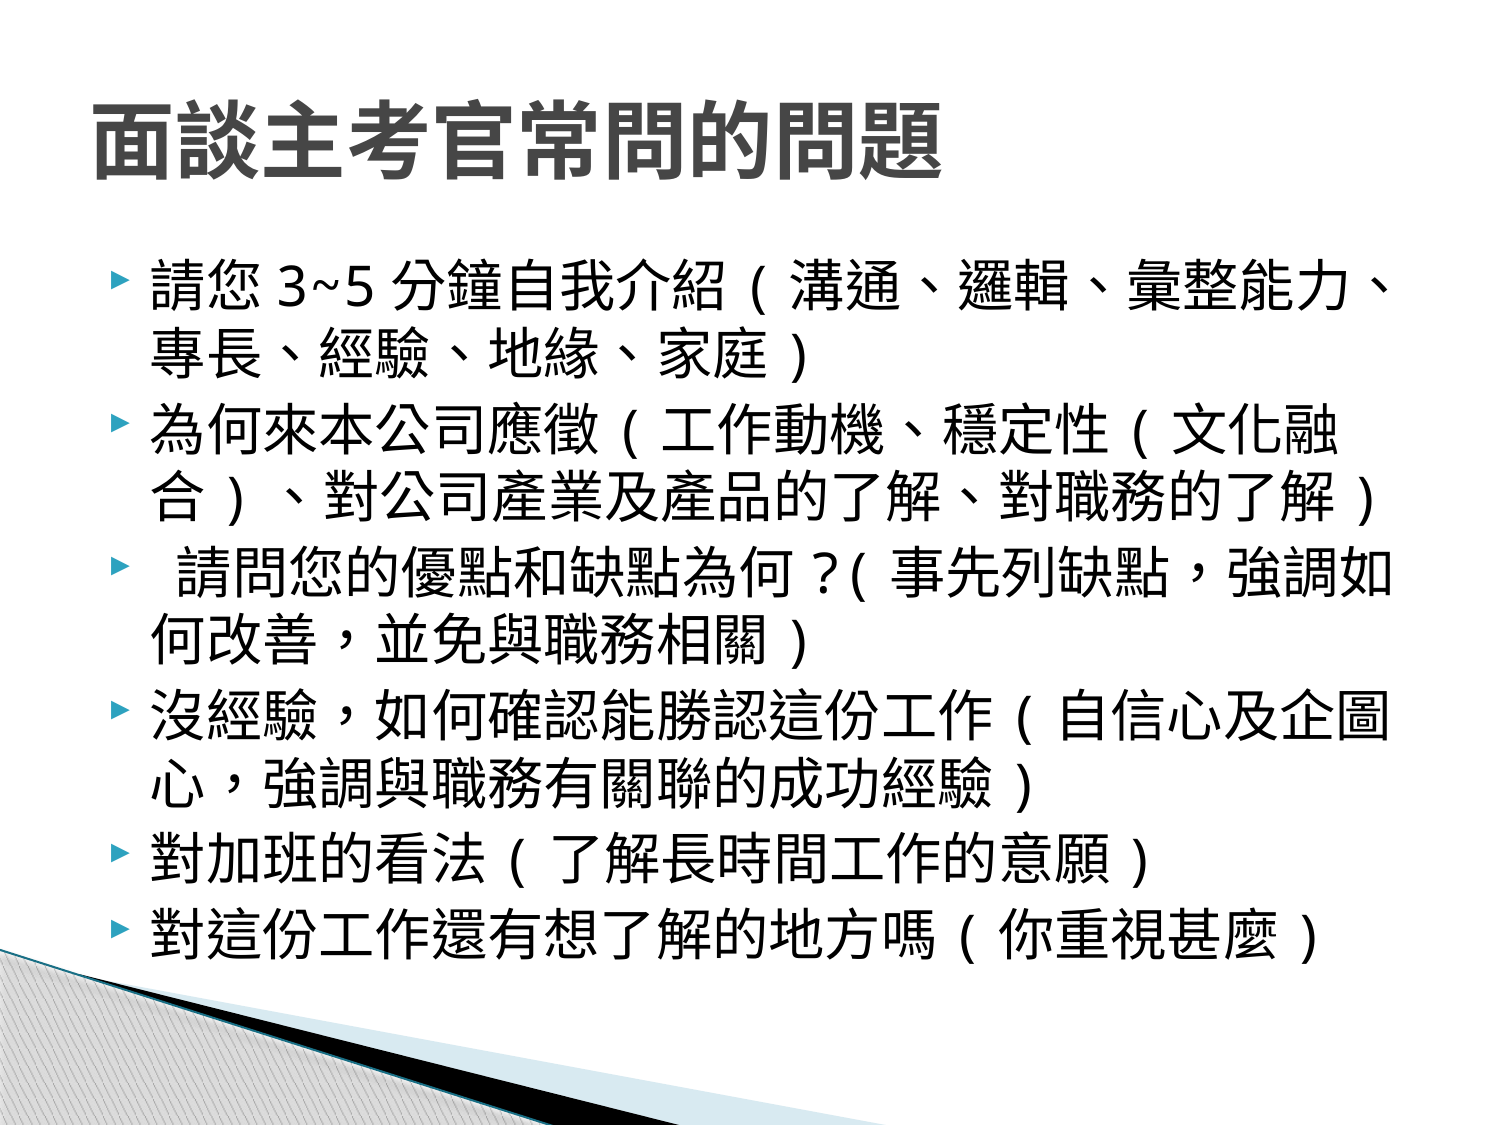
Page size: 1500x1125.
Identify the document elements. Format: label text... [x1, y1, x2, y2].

list 請您3~5分鐘自我介紹(溝通、邏輯、彙整能力、專長、經驗、地緣、家庭) 為何來本公司應徵(工作動機、穩定性(文化融合)、對公司產業及產品的了解、對職務的了解) 請問您的優點和缺點為何?(事先列缺點，強調如何改善，並免與職務相關) 沒經驗，如何確認能勝認這份工作(自信心及企圖心，強調與職務有關聯的成功經驗) 對加班的看法(了解長時間工作的意願) 對這份工作還有想了解的地方嗎(你重視甚麼) [75, 242, 1425, 986]
title 面談主考官常問的問題 [75, 45, 1425, 233]
